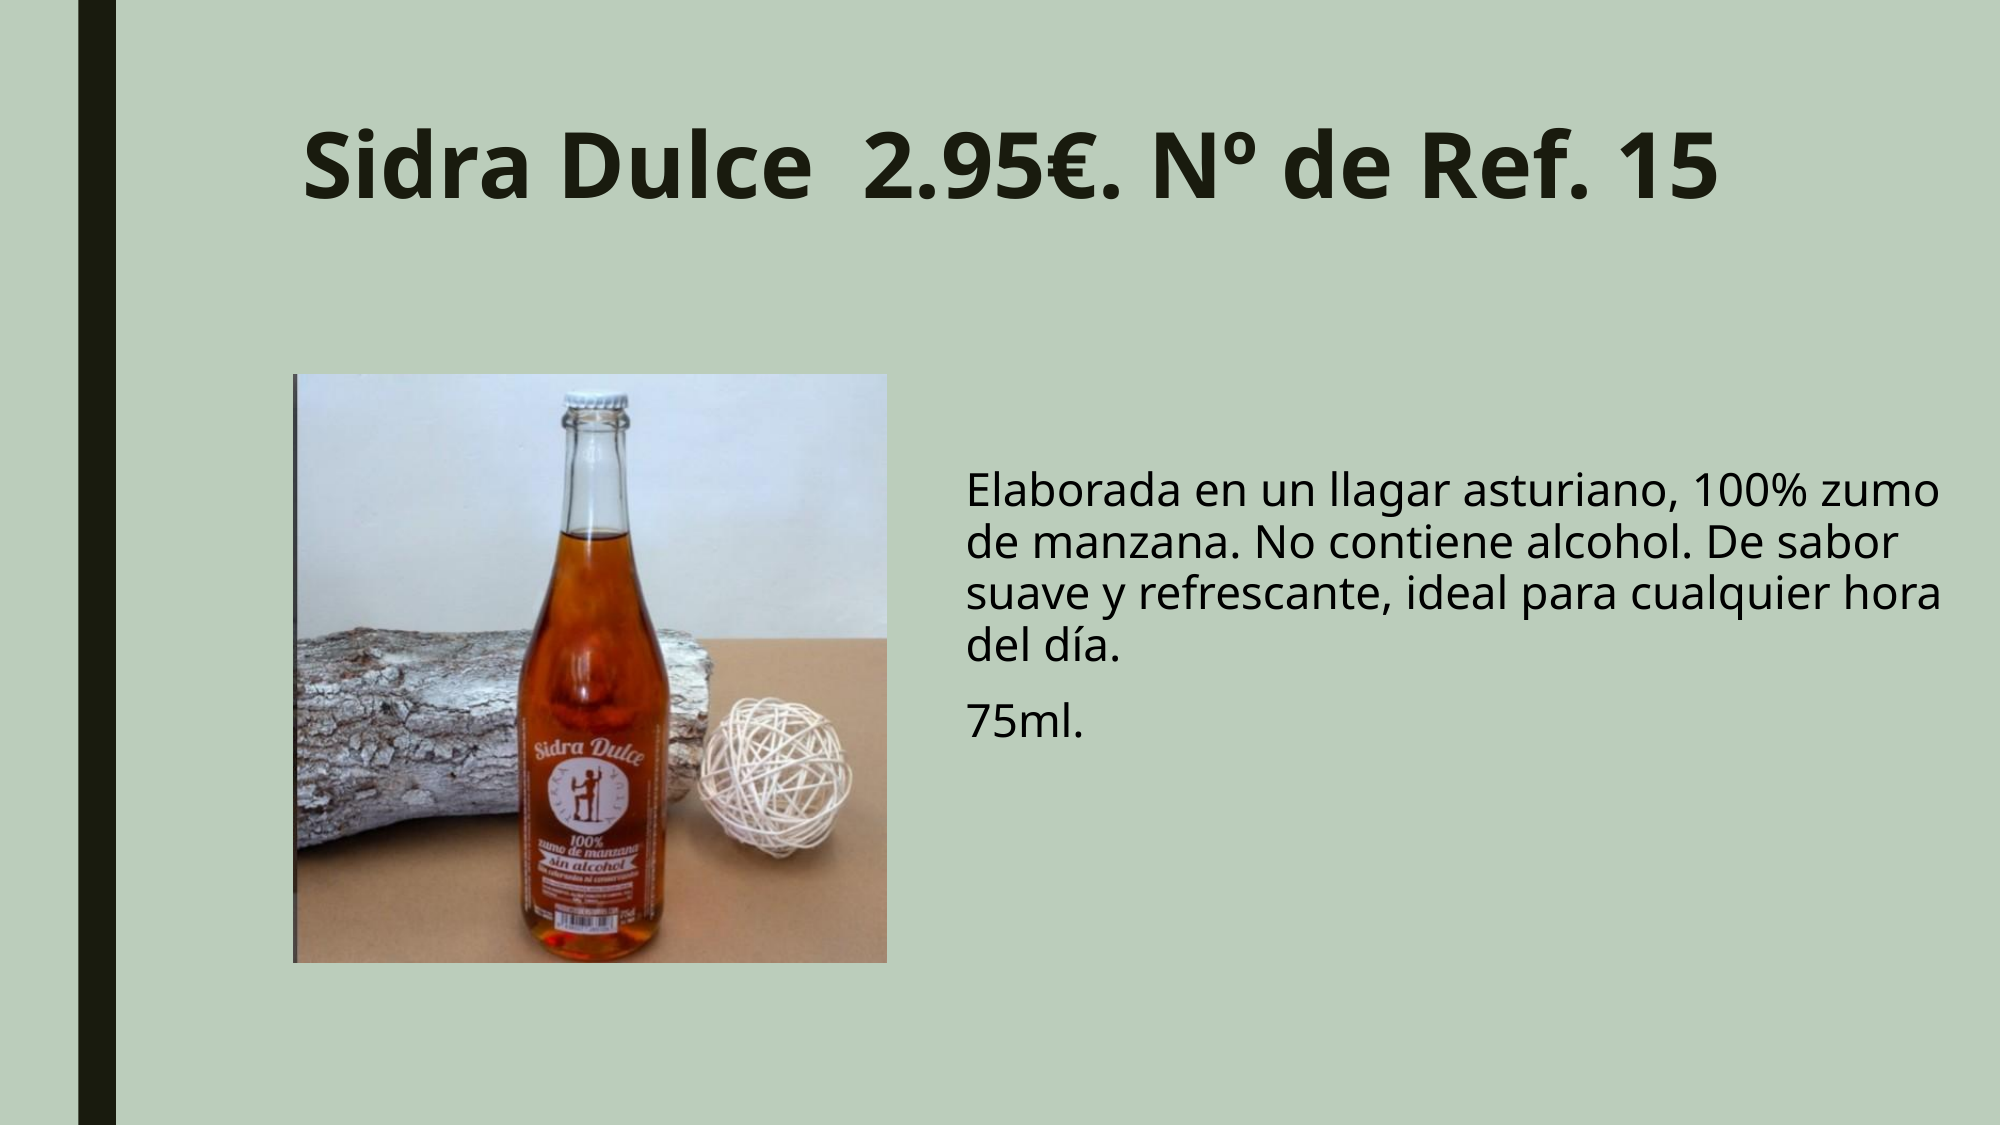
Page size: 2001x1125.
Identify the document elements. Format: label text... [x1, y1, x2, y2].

title Sidra Dulce 2.95€. Nº de Ref. 15 [225, 112, 1800, 357]
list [293, 374, 887, 963]
list Elaborada en un llagar asturiano, 100% zumo de manzana. No contiene alcohol. De sabor suave y refrescante, ideal para cualquier hora del día. 75ml. [950, 457, 1962, 769]
